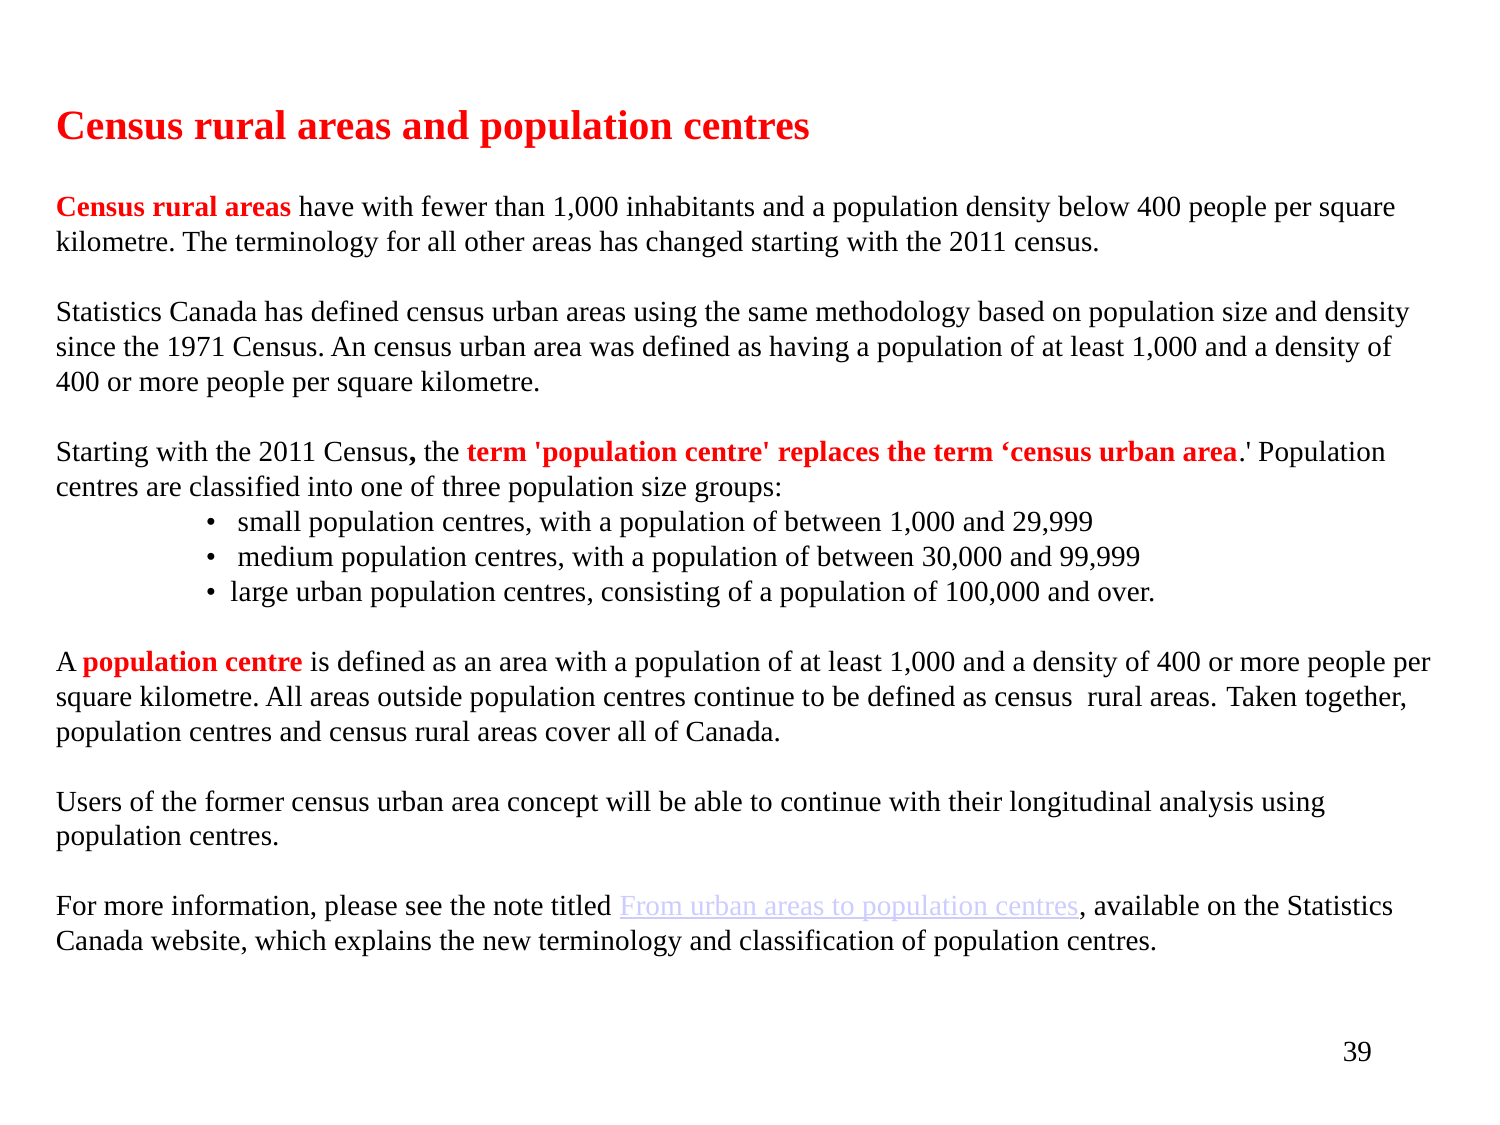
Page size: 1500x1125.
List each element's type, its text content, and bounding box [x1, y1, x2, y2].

slide_number 39 [1074, 1044, 1388, 1100]
text_box Census rural areas and population centres Census rural areas have with fewer than 1,000 inhabitants and a population density below 400 people per square kilometre. The terminology for all other areas has changed starting with the 2011 census. Statistics Canada has defined census urban areas using the same methodology based on population size and density since the 1971 Census. An census urban area was defined as having a population of at least 1,000 and a density of 400 or more people per square kilometre. Starting with the 2011 Census, the term 'population centre' replaces the term ‘census urban area.' Population centres are classified into one of three population size groups: • small population centres, with a population of between 1,000 and 29,999 • medium population centres, with a population of between 30,000 and 99,999 • large urban population centres, consisting of a population of 100,000 and over. A population centre is defined as an area with a population of at least 1,000 and a density of 400 or more people per square kilometre. All areas outside population centres continue to be defined as census rural areas. Taken together, population centres and census rural areas cover all of Canada. Users of the former census urban area concept will be able to continue with their longitudinal analysis using population centres. For more information, please see the note titled From urban areas to population centres, available on the Statistics Canada website, which explains the new terminology and classification of population centres. [41, 90, 1459, 1044]
